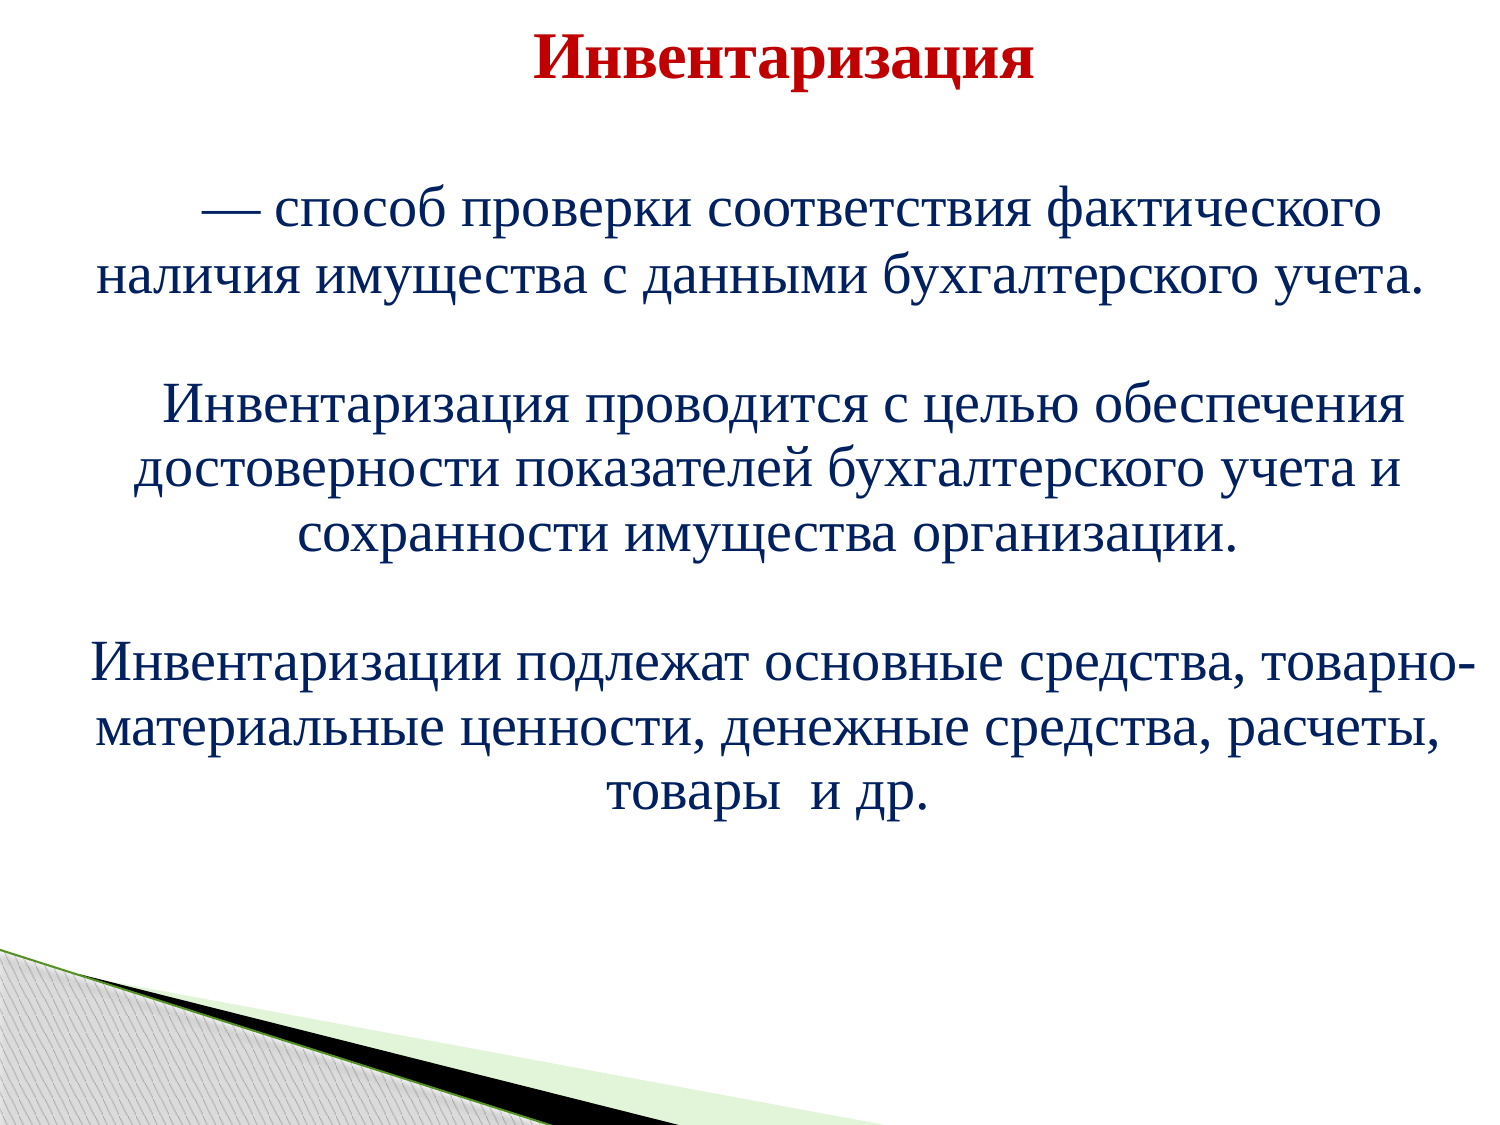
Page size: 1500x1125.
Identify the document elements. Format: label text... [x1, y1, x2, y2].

table_header Инвентаризация — способ проверки соответствия фактического наличия имущества с данными бухгалтерского учета. Инвентаризация проводится с целью обеспечения достоверности показателей бухгалтерского учета и сохранности имущества организации. Инвентаризации подлежат основные средства, товарно-материальные ценности, денежные средства, расчеты, товары и др. [29, 19, 1482, 962]
text_box [1228, 190, 1259, 296]
